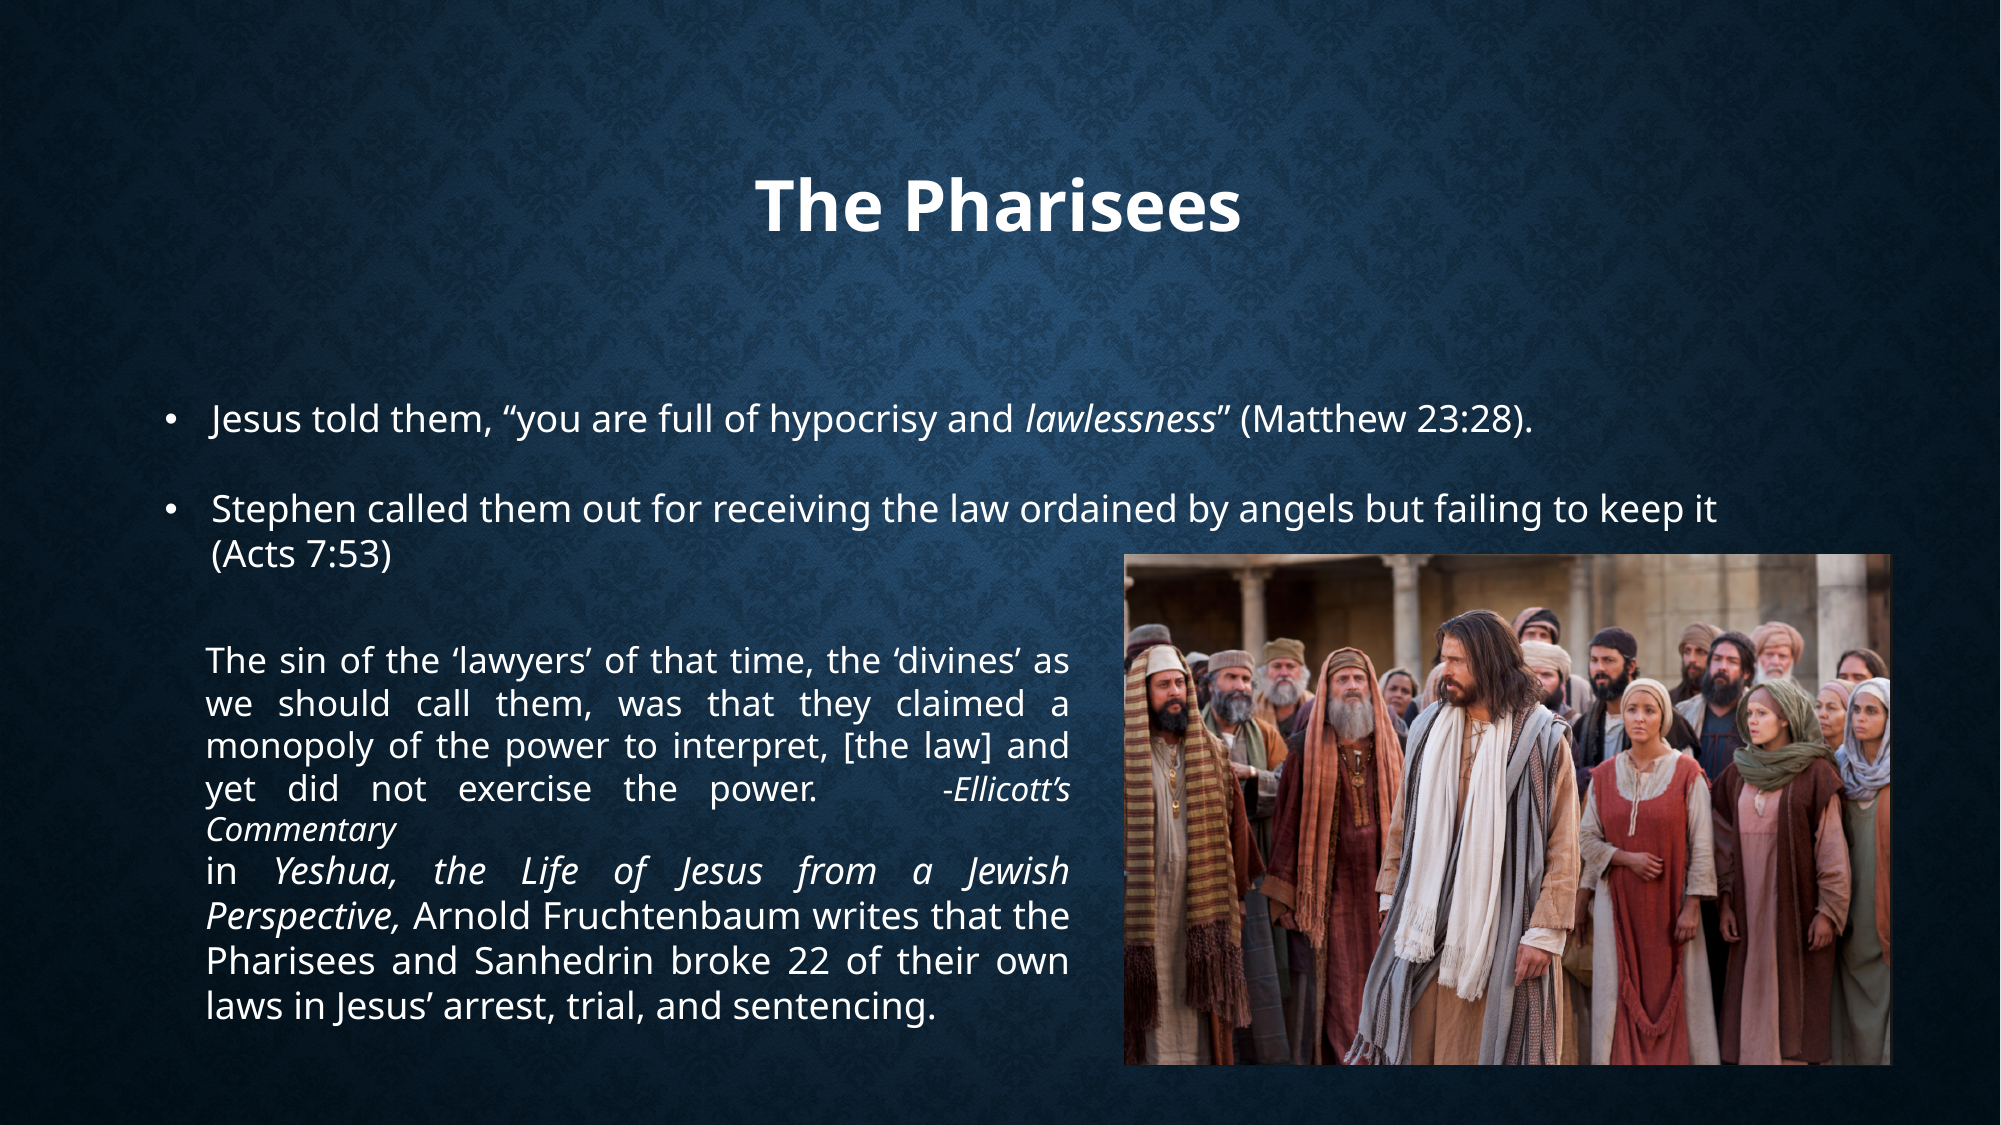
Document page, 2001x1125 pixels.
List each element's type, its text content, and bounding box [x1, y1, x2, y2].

picture [1124, 554, 1894, 1066]
title The Pharisees [149, 99, 1849, 318]
text_box The sin of the ‘lawyers’ of that time, the ‘divines’ as we should call them, was that they claimed a monopoly of the power to interpret, [the law] and yet did not exercise the power. -Ellicott’s Commentary [190, 630, 1086, 839]
text_box in Yeshua, the Life of Jesus from a Jewish Perspective, Arnold Fruchtenbaum writes that the Pharisees and Sanhedrin broke 22 of their own laws in Jesus’ arrest, trial, and sentencing. [190, 839, 1086, 1035]
text_box Jesus told them, “you are full of hypocrisy and lawlessness” (Matthew 23:28). Stephen called them out for receiving the law ordained by angels but failing to keep it (Acts 7:53) [149, 388, 1828, 718]
